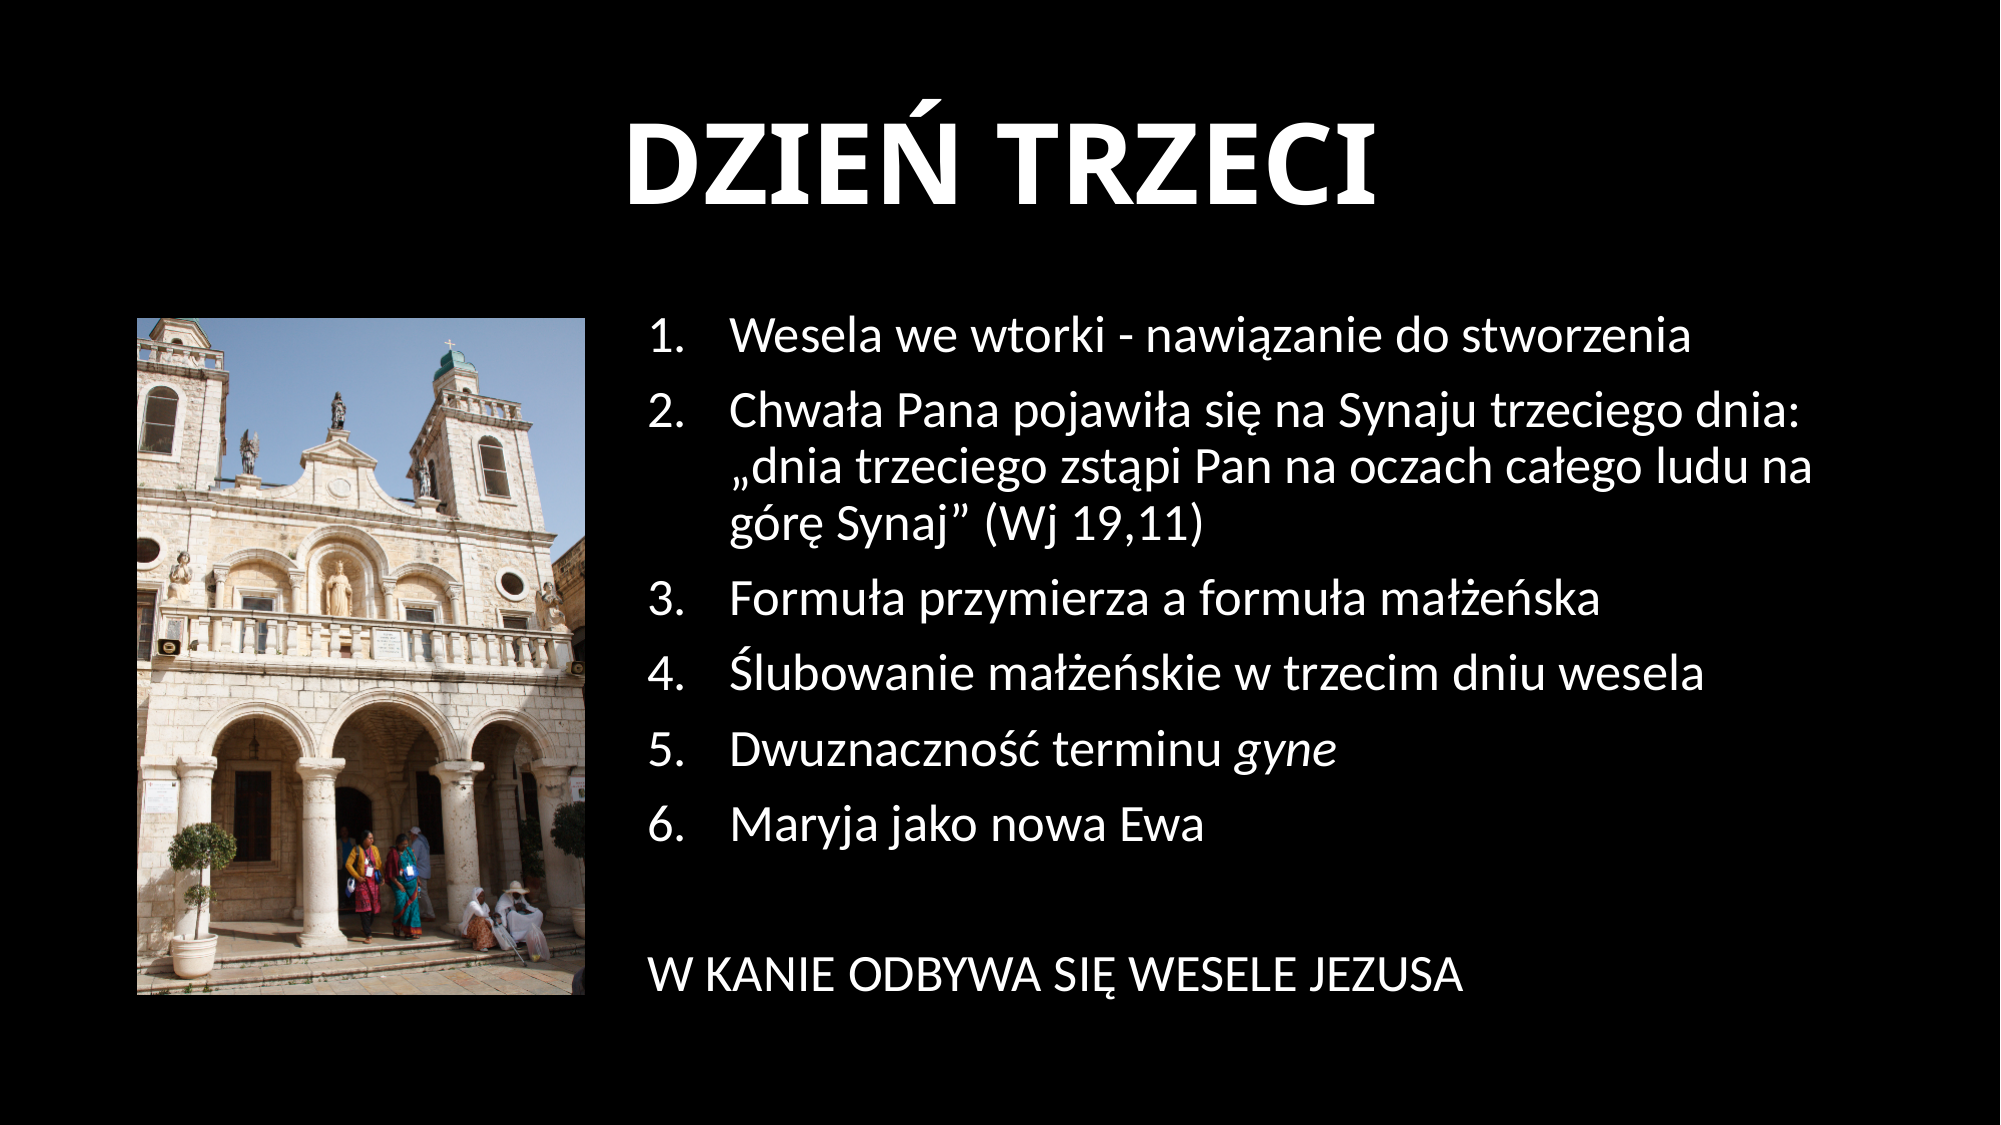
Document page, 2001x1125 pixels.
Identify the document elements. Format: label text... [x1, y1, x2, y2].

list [137, 318, 585, 995]
title DZIEŃ TRZECI [137, 59, 1863, 278]
list Wesela we wtorki - nawiązanie do stworzenia Chwała Pana pojawiła się na Synaju trzeciego dnia: „dnia trzeciego zstąpi Pan na oczach całego ludu na górę Synaj” (Wj 19,11) Formuła przymierza a formuła małżeńska Ślubowanie małżeńskie w trzecim dniu wesela Dwuznaczność terminu gyne Maryja jako nowa Ewa W KANIE ODBYWA SIĘ WESELE JEZUSA [632, 299, 1863, 1014]
